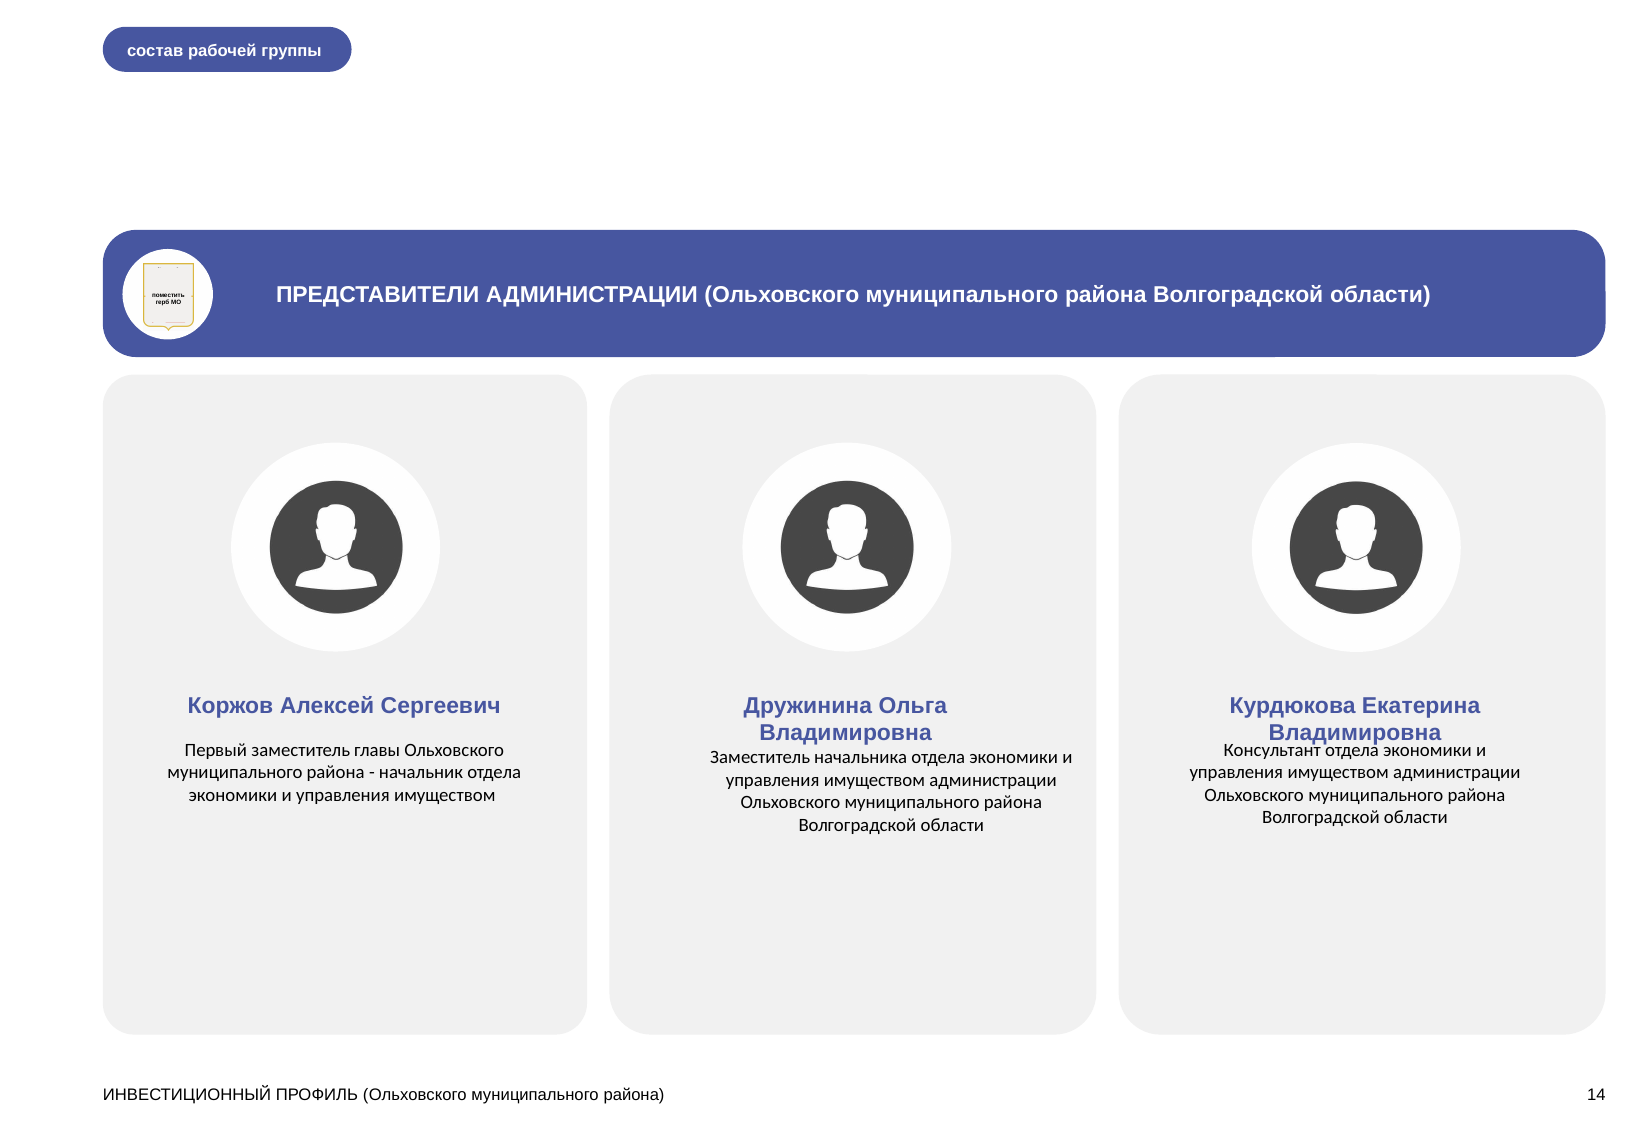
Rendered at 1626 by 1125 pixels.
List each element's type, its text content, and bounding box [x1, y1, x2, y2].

text_box ИНВЕСТИЦИОННЫЙ ПРОФИЛЬ (Ольховского муниципального района) [102, 1083, 1304, 1104]
text_box Заместитель начальника отдела экономики и управления имуществом администрации Ольховского муниципального района Волгоградской области [690, 745, 1093, 836]
text_box [608, 373, 1098, 1036]
text_box [1117, 373, 1607, 1036]
text_box Курдюкова Екатерина Владимировна [1174, 690, 1536, 737]
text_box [143, 263, 194, 331]
text_box Первый заместитель главы Ольховского муниципального района - начальник отдела экономики и управления имуществом [164, 737, 525, 828]
text_box Коржов Алексей Сергеевич [164, 690, 525, 718]
picture [231, 442, 441, 652]
text_box [101, 373, 589, 1036]
text_box ПРЕДСТАВИТЕЛИ АДМИНИСТРАЦИИ (Ольховского муниципального района Волгоградской области) [101, 228, 1607, 359]
picture [1251, 442, 1461, 652]
slide_number 14 [1486, 1083, 1606, 1105]
picture [742, 442, 952, 652]
text_box состав рабочей группы [101, 25, 353, 73]
text_box [121, 247, 214, 341]
text_box Дружинина Ольга Владимировна [665, 690, 1026, 746]
text_box Консультант отдела экономики и управления имуществом администрации Ольховского муниципального района Волгоградской области [1174, 737, 1536, 828]
